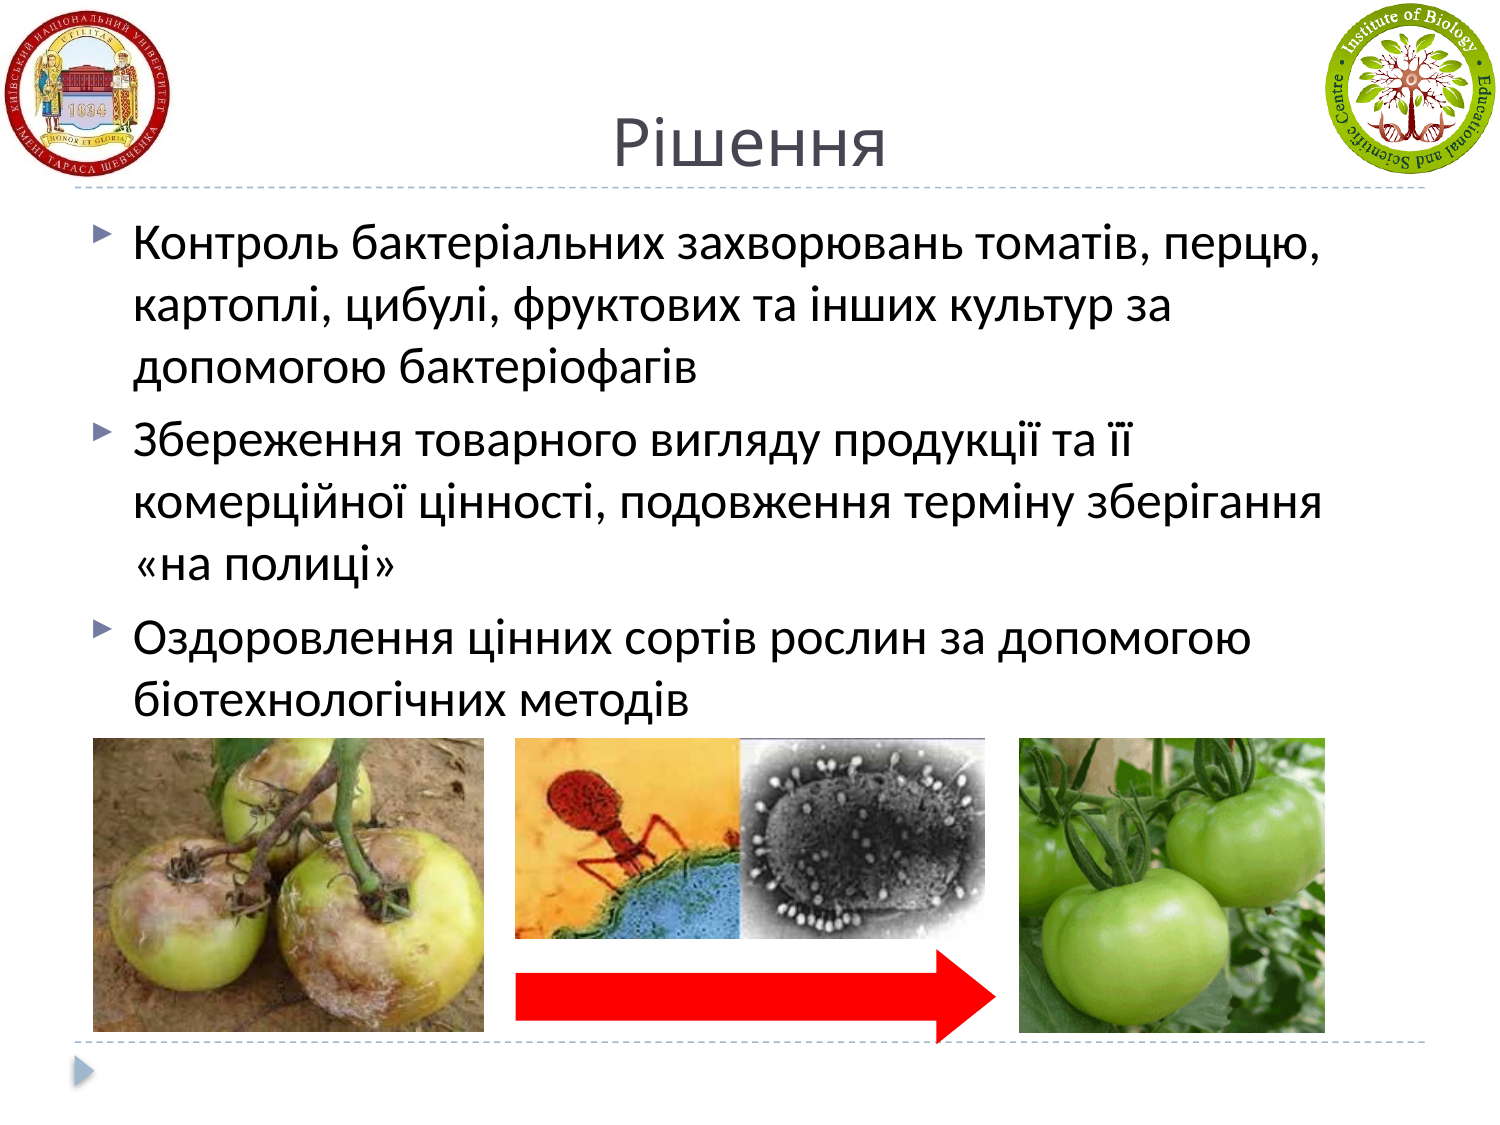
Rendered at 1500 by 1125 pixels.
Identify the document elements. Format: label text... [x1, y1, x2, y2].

picture [515, 738, 985, 939]
picture [1019, 738, 1325, 1034]
list Контроль бактеріальних захворювань томатів, перцю, картоплі, цибулі, фруктових та інших культур за допомогою бактеріофагів Збереження товарного вигляду продукції та її комерційної цінності, подовження терміну зберігання «на полиці» Оздоровлення цінних сортів рослин за допомогою біотехнологічних методів [75, 200, 1407, 739]
title Рішення [181, 24, 1322, 188]
picture [93, 737, 484, 1033]
picture [0, 0, 176, 184]
picture [1321, 0, 1500, 177]
text_box [515, 951, 996, 1045]
